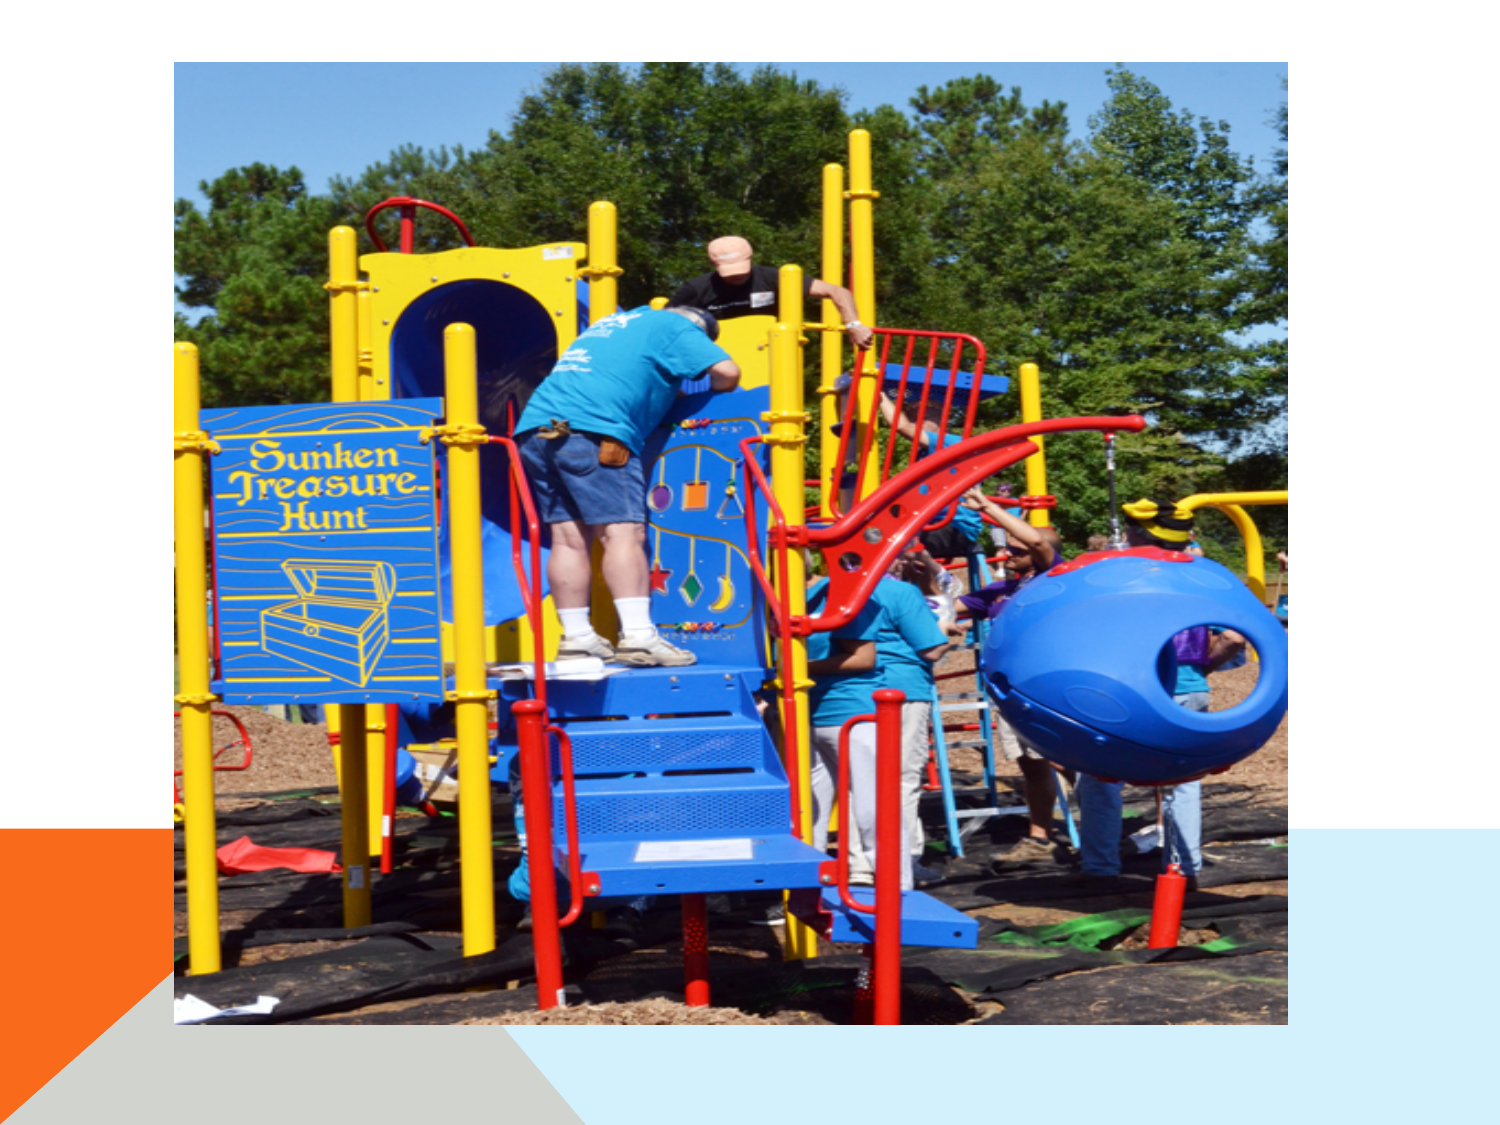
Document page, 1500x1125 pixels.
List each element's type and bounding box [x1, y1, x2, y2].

picture [174, 62, 1288, 1026]
